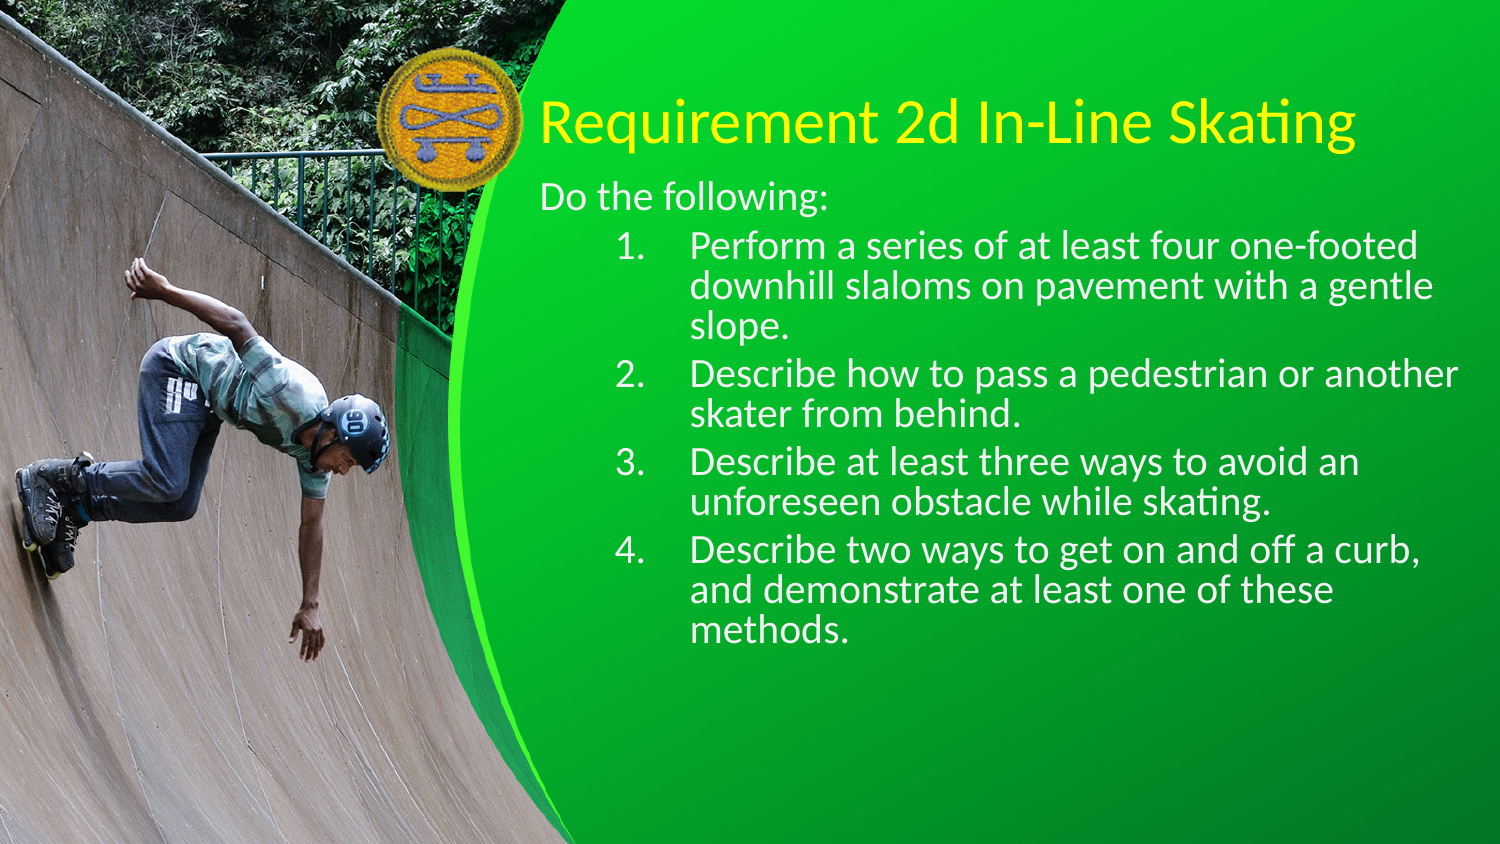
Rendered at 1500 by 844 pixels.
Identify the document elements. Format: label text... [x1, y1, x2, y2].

picture [0, 0, 1500, 844]
list Do the following: Perform a series of at least four one-footed downhill slaloms on pavement with a gentle slope. Describe how to pass a pedestrian or another skater from behind. Describe at least three ways to avoid an unforeseen obstacle while skating. Describe two ways to get on and off a curb, and demonstrate at least one of these methods. [524, 171, 1477, 748]
title Requirement 2d In-Line Skating [530, 71, 1477, 166]
